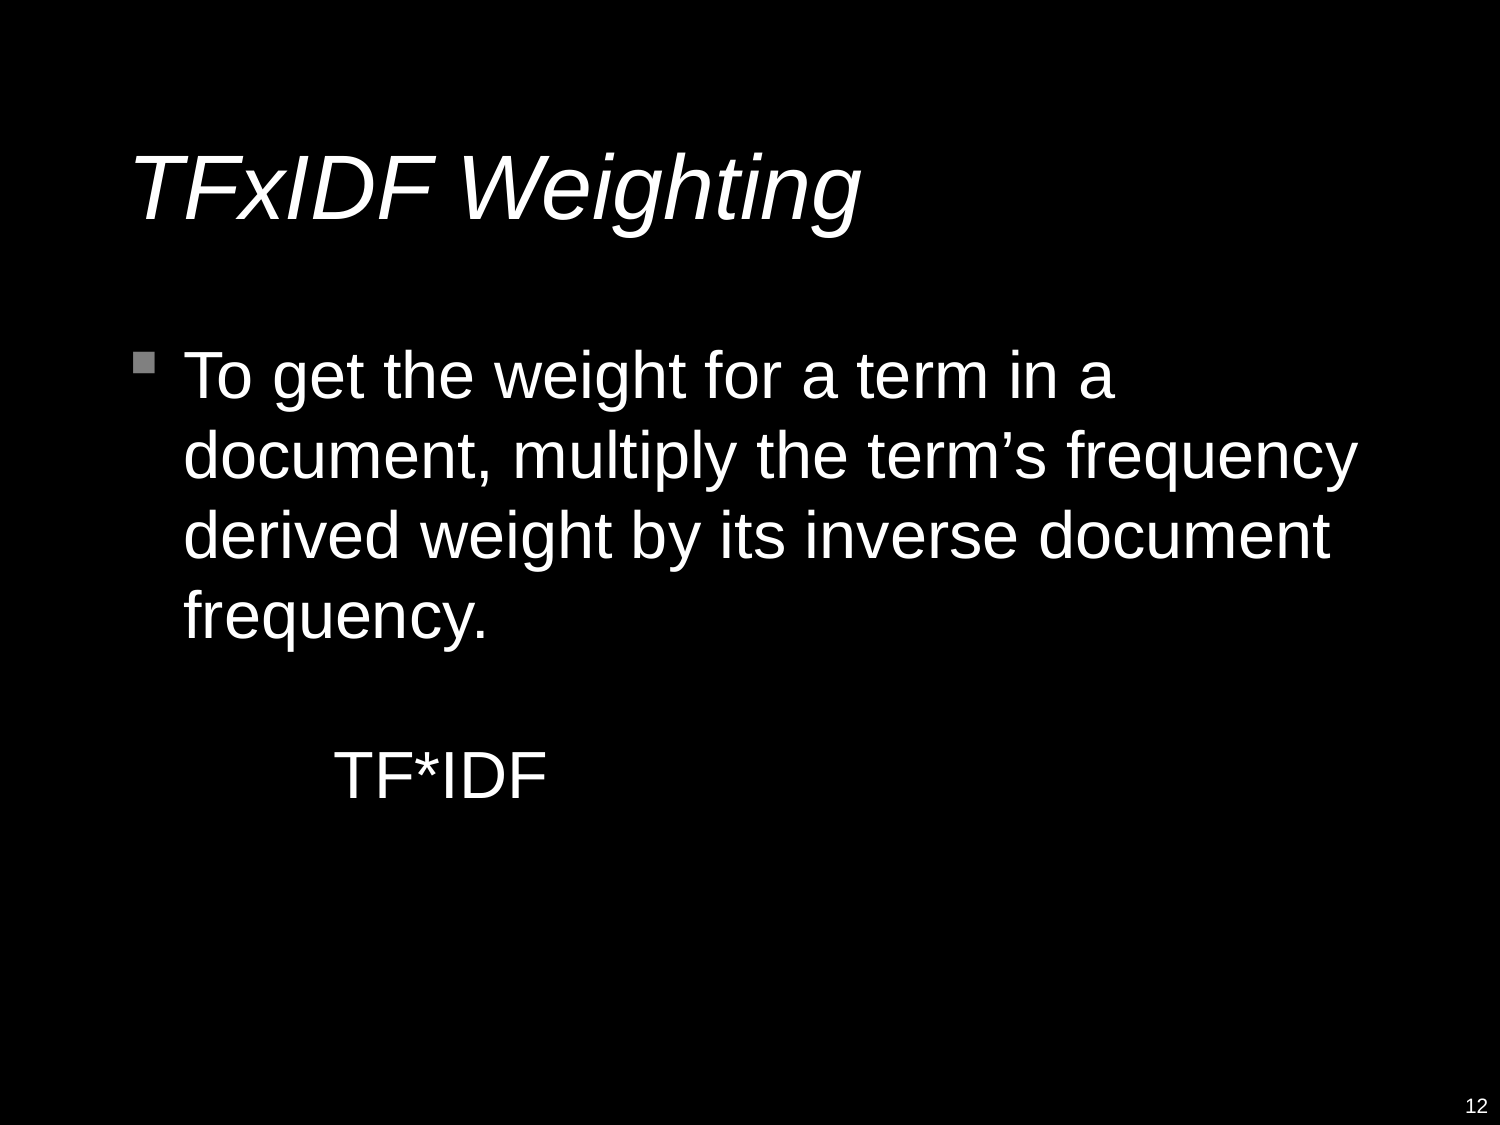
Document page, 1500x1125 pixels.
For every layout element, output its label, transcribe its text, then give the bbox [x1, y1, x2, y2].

title TFxIDF Weighting [111, 77, 1388, 288]
list To get the weight for a term in a document, multiply the term’s frequency derived weight by its inverse document frequency. TF*IDF [111, 324, 1388, 1001]
